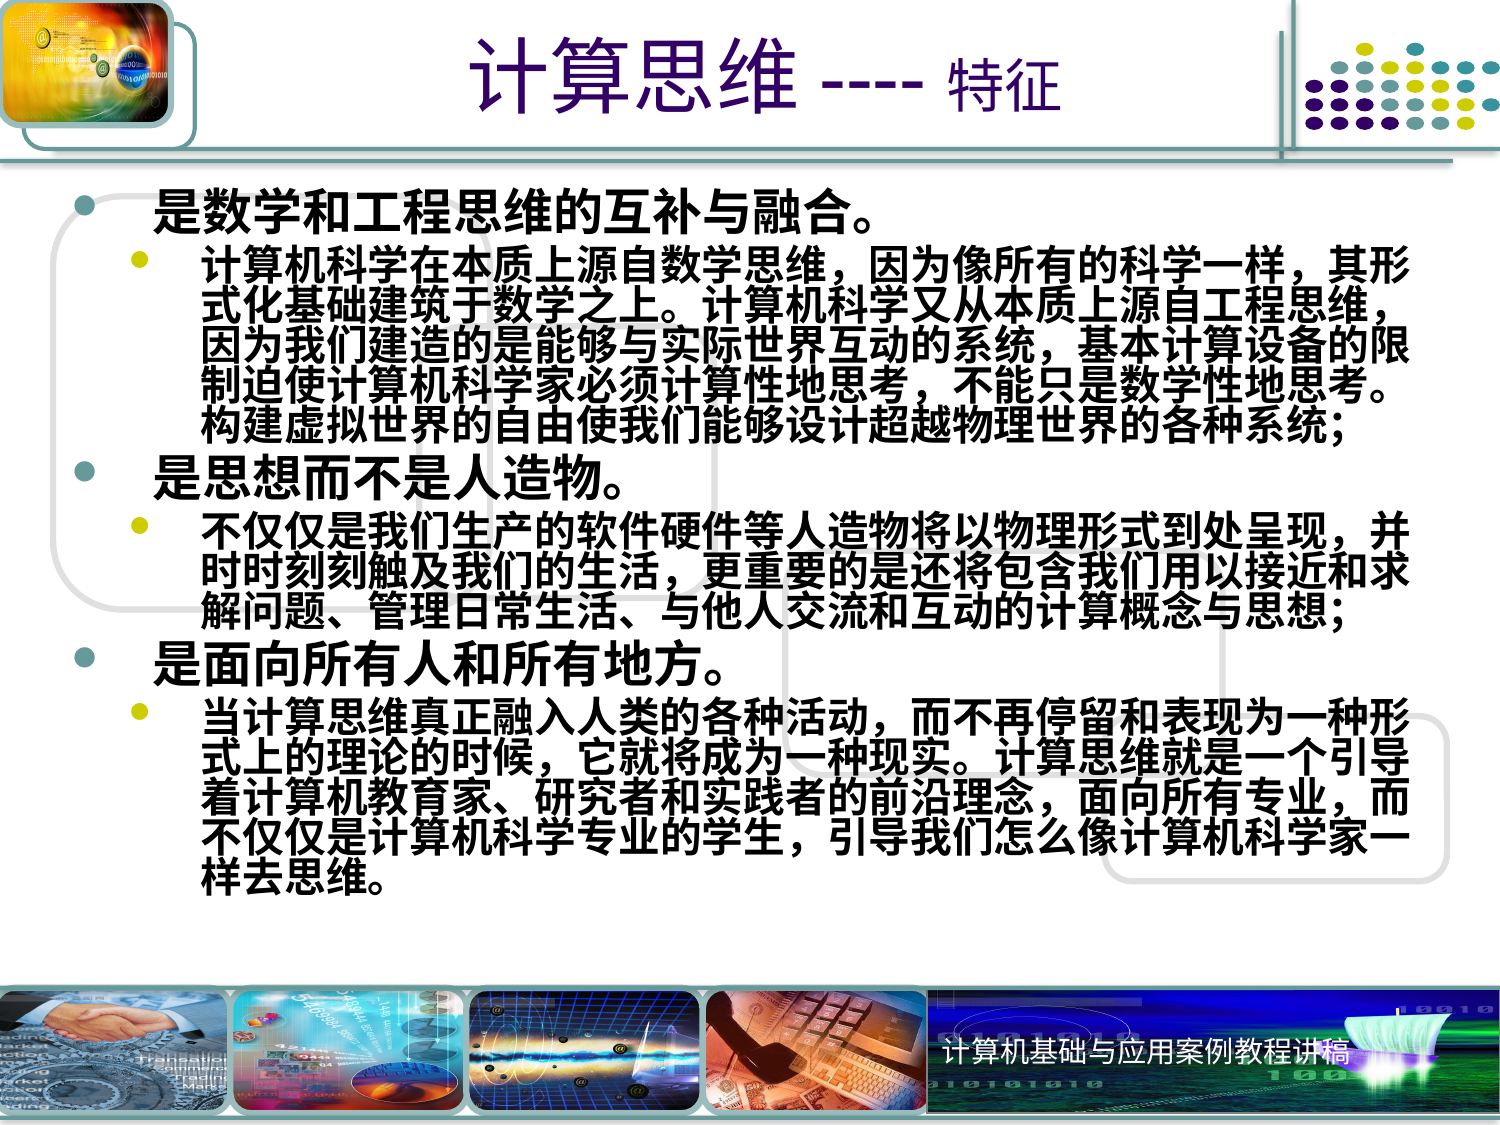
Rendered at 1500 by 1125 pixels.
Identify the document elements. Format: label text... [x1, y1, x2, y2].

picture [4, 4, 167, 122]
picture [470, 991, 699, 1110]
picture [706, 991, 926, 1110]
list 是数学和工程思维的互补与融合。 计算机科学在本质上源自数学思维，因为像所有的科学一样，其形式化基础建筑于数学之上。计算机科学又从本质上源自工程思维，因为我们建造的是能够与实际世界互动的系统，基本计算设备的限制迫使计算机科学家必须计算性地思考，不能只是数学性地思考。构建虚拟世界的自由使我们能够设计超越物理世界的各种系统； 是思想而不是人造物。 不仅仅是我们生产的软件硬件等人造物将以物理形式到处呈现，并时时刻刻触及我们的生活，更重要的是还将包含我们用以接近和求解问题、管理日常生活、与他人交流和互动的计算概念与思想； 是面向所有人和所有地方。 当计算思维真正融入人类的各种活动，而不再停留和表现为一种形式上的理论的时候，它就将成为一种现实。计算思维就是一个引导着计算机教育家、研究者和实践者的前沿理念，面向所有专业，而不仅仅是计算机科学专业的学生，引导我们怎么像计算机科学家一样去思维。 [0, 184, 1459, 976]
title 计算思维----特征 [265, 0, 1264, 149]
picture [928, 990, 1499, 1112]
picture [234, 991, 463, 1110]
picture [0, 991, 227, 1110]
